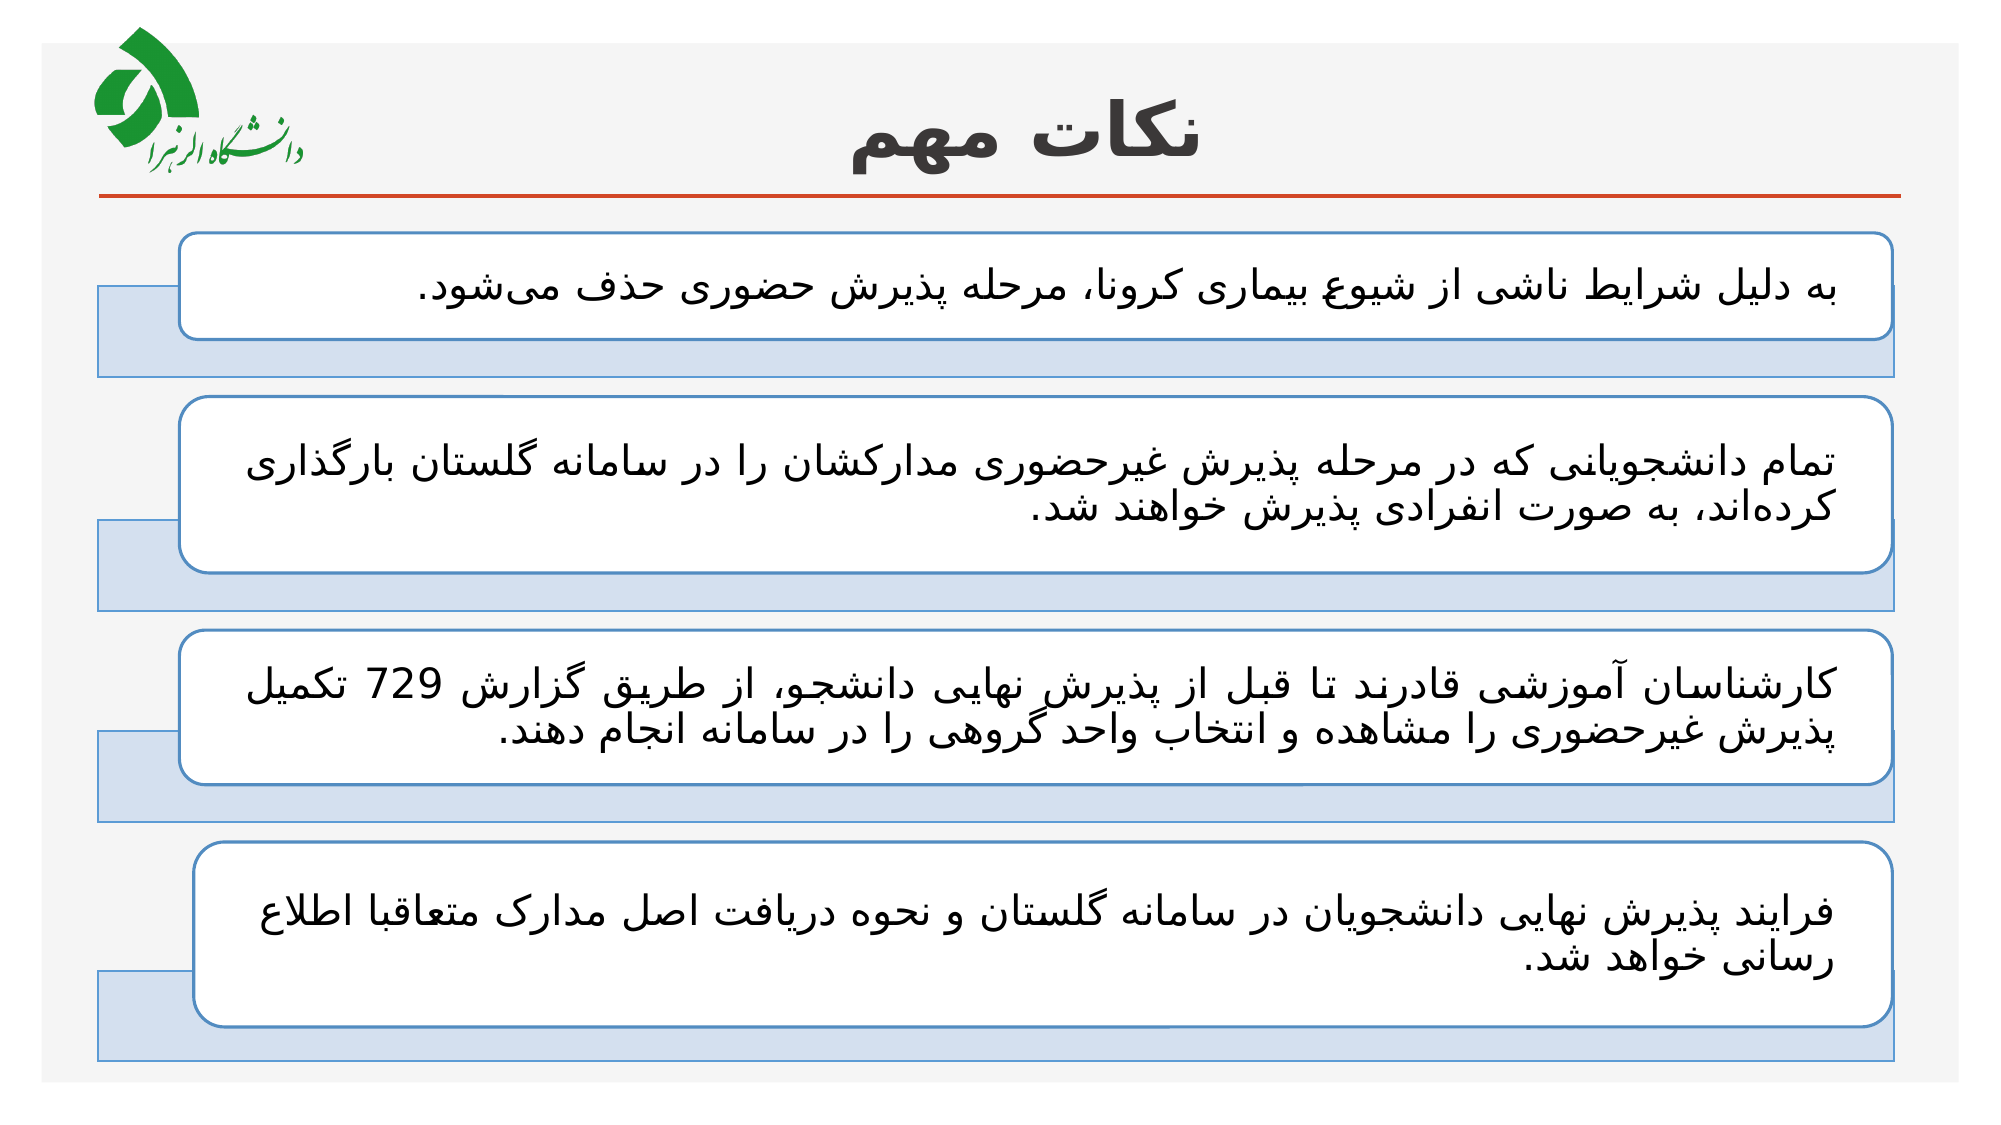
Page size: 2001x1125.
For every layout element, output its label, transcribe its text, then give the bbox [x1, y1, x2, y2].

title نکات مهم [462, 73, 1591, 179]
picture [92, 27, 303, 180]
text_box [97, 216, 1894, 1081]
